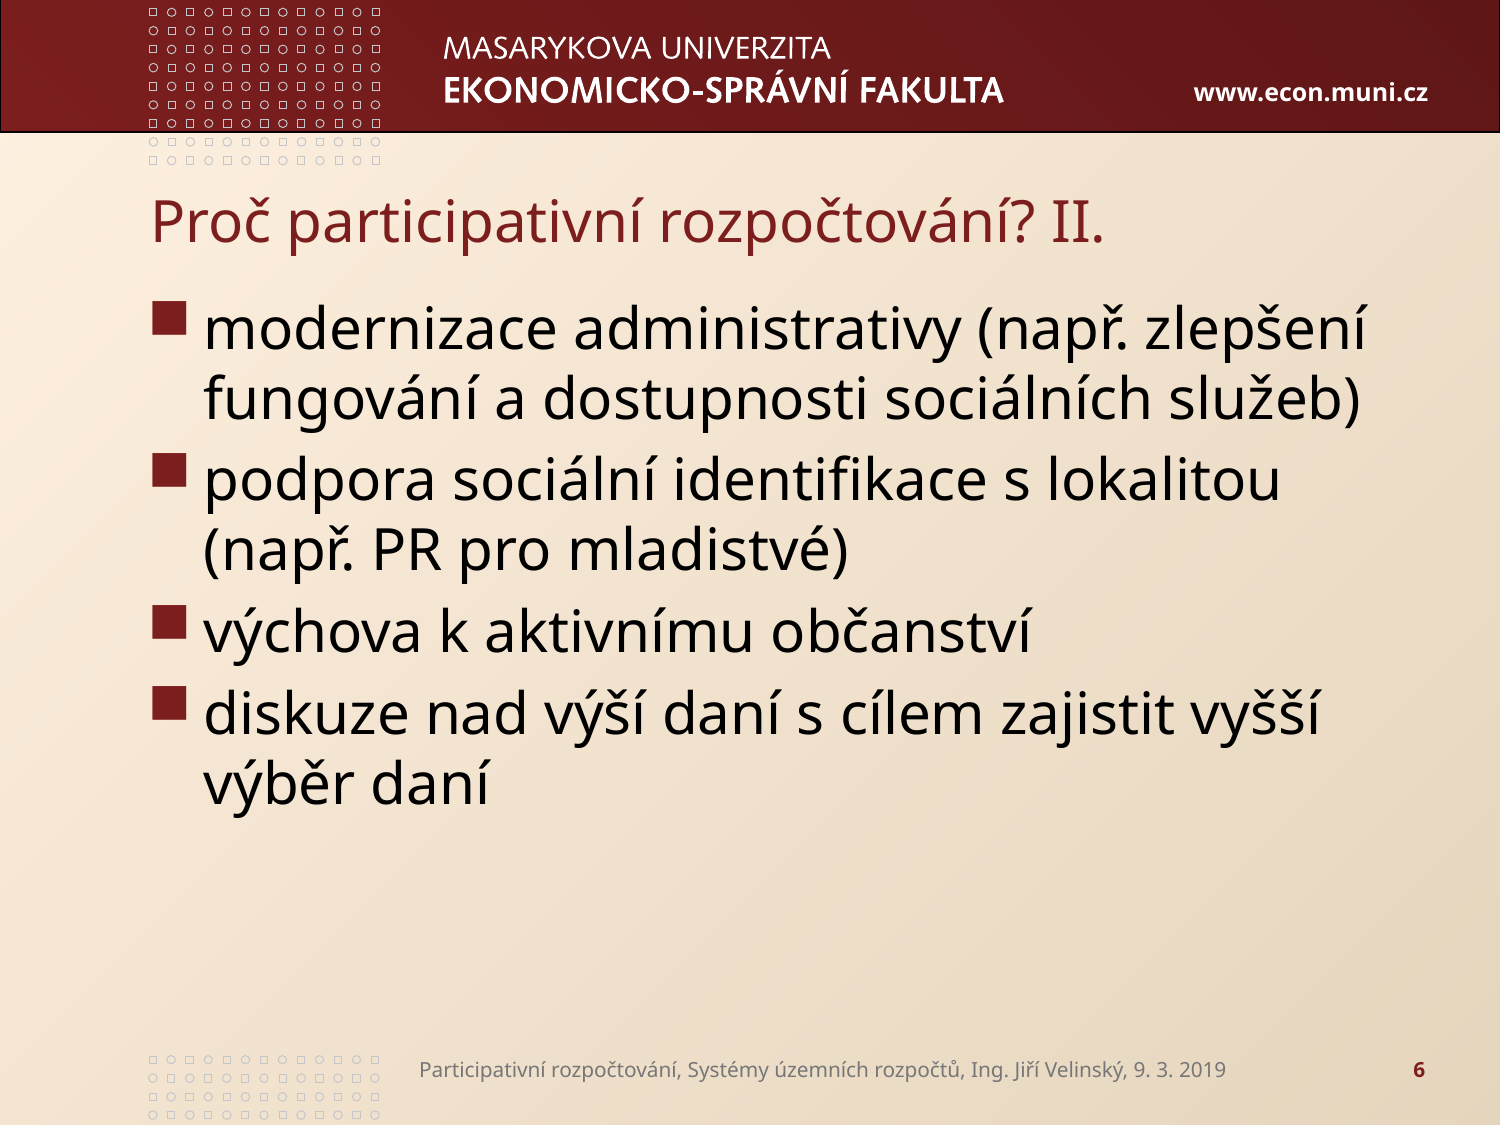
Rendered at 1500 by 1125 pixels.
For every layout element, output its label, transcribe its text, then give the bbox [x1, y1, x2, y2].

list modernizace administrativy (např. zlepšení fungování a dostupnosti sociálních služeb) podpora sociální identifikace s lokalitou (např. PR pro mladistvé) výchova k aktivnímu občanství diskuze nad výší daní s cílem zajistit vyšší výběr daní [147, 290, 1423, 1006]
title Proč participativní rozpočtování? II. [150, 184, 1425, 268]
footer Participativní rozpočtování, Systémy územních rozpočtů, Ing. Jiří Velinský, 9. 3. 2019 [419, 1056, 1316, 1100]
slide_number 6 [1316, 1056, 1425, 1100]
